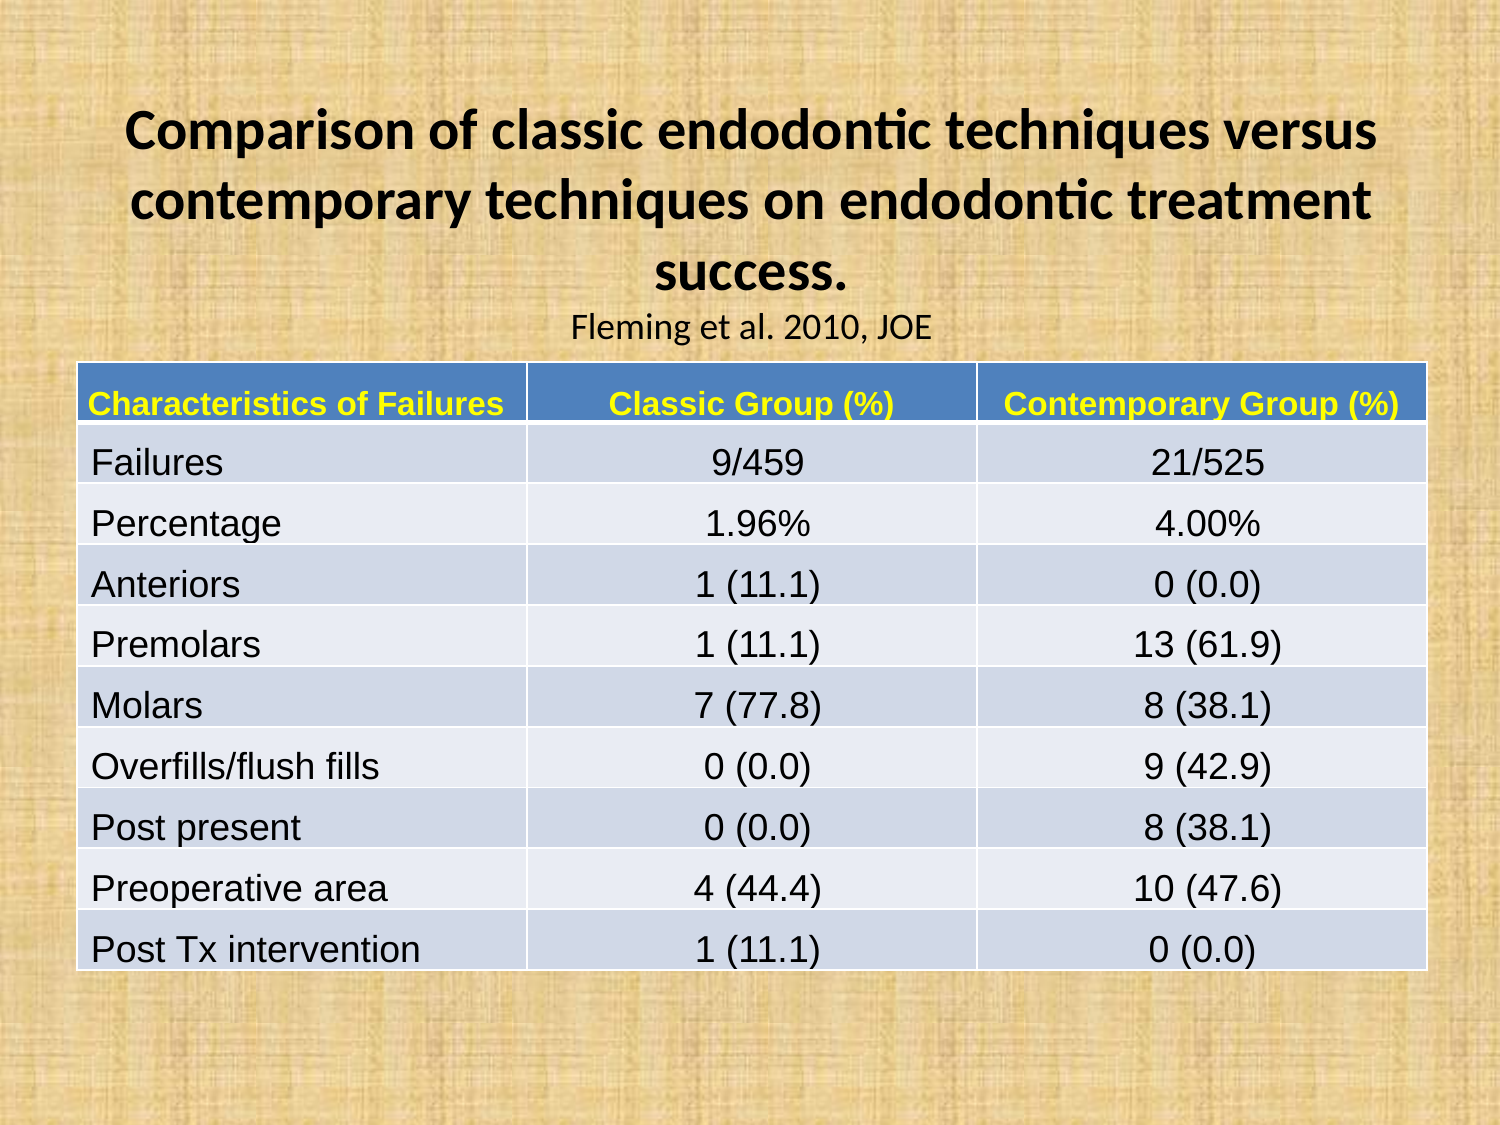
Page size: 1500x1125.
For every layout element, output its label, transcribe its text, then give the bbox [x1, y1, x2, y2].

table_header Characteristics of Failures [78, 363, 526, 420]
table_cell 8 (38.1) [978, 667, 1426, 726]
table_cell 9/459 [528, 425, 976, 482]
table_cell 7 (77.8) [528, 667, 976, 726]
table_cell Anteriors [78, 545, 526, 604]
table_cell 1 (11.1) [528, 545, 976, 604]
table_cell 0 (0.0) [978, 910, 1426, 969]
table_header Contemporary Group (%) [978, 363, 1426, 420]
table_cell Premolars [78, 606, 526, 665]
table_cell 0 (0.0) [528, 788, 976, 847]
table_cell 1 (11.1) [528, 910, 976, 969]
picture [0, 0, 1500, 1125]
table_cell 1.96% [528, 484, 976, 543]
table_cell Post present [78, 788, 526, 847]
table_cell 8 (38.1) [978, 788, 1426, 847]
table_cell 0 (0.0) [978, 545, 1426, 604]
table_cell 4 (44.4) [528, 849, 976, 908]
table_cell Overfills/flush fills [78, 728, 526, 787]
table_cell Preoperative area [78, 849, 526, 908]
table_cell Post Tx intervention [78, 910, 526, 969]
table_header Classic Group (%) [528, 363, 976, 420]
table_cell 1 (11.1) [528, 606, 976, 665]
table_cell 9 (42.9) [978, 728, 1426, 787]
table_cell 10 (47.6) [978, 849, 1426, 908]
table_cell 0 (0.0) [528, 728, 976, 787]
table_cell 4.00% [978, 484, 1426, 543]
table_cell Failures [78, 425, 526, 482]
table_cell Percentage [78, 484, 526, 543]
table_cell Molars [78, 667, 526, 726]
title Comparison of classic endodontic techniques versus contemporary techniques on endodontic treatment success. Fleming et al. 2010, JOE [76, 125, 1427, 313]
table_cell 13 (61.9) [978, 606, 1426, 665]
table_cell 21/525 [978, 425, 1426, 482]
